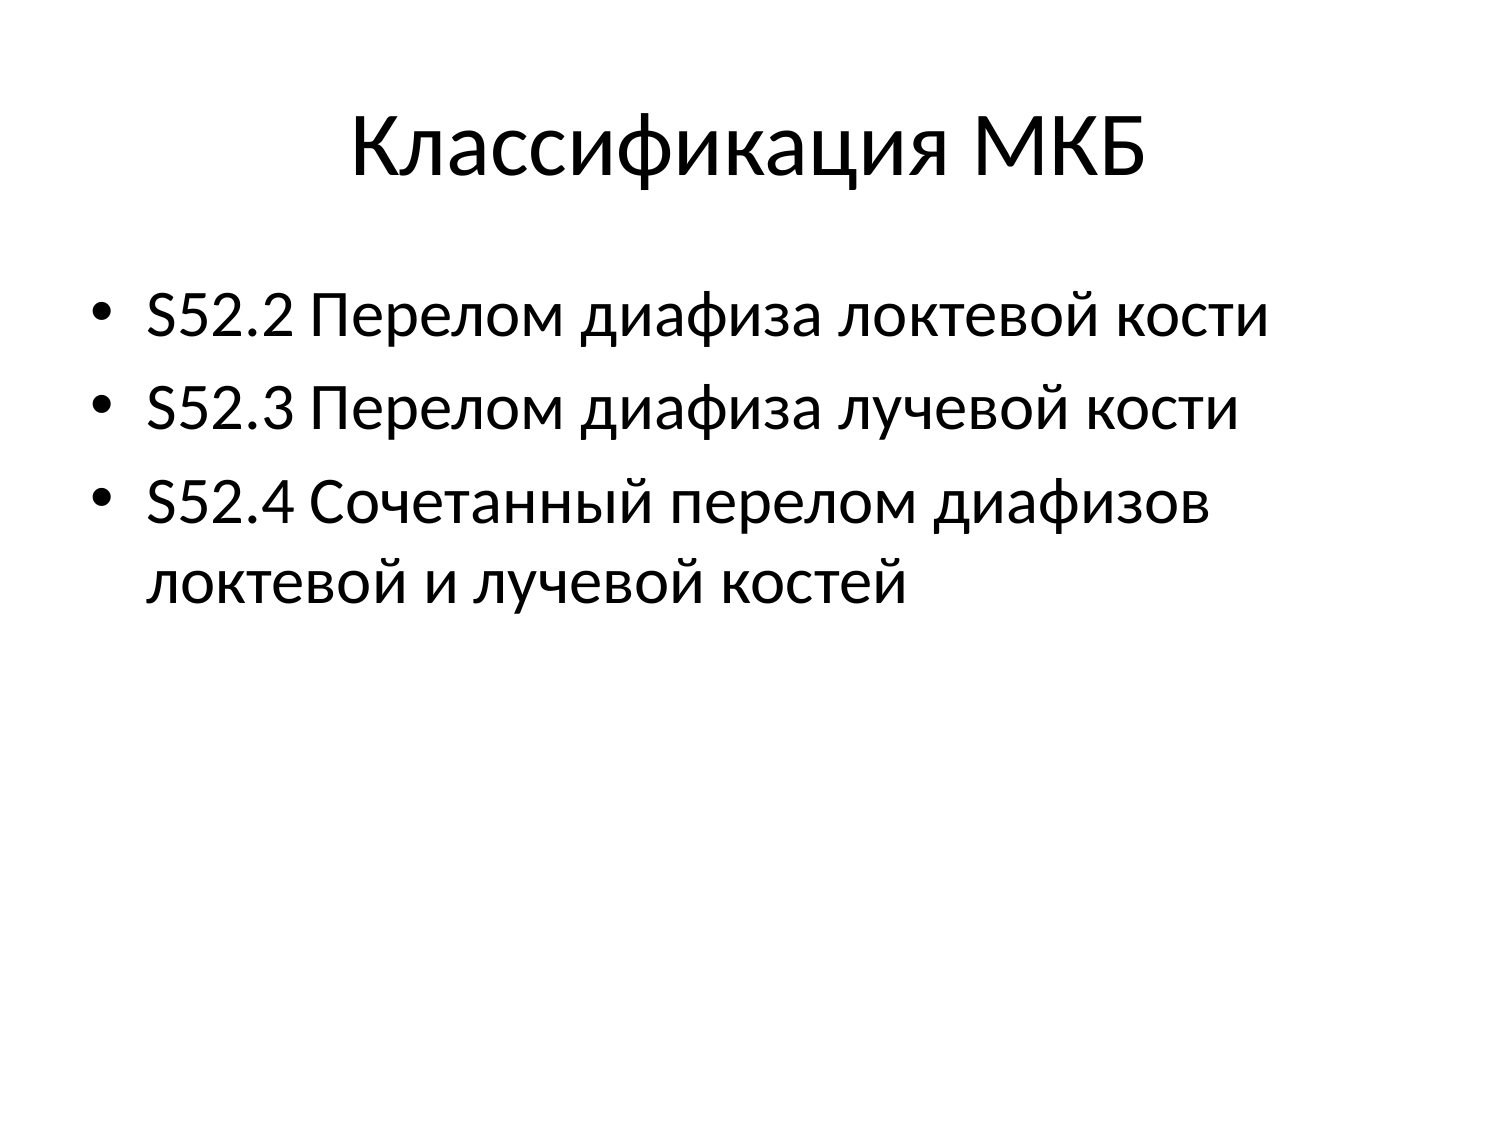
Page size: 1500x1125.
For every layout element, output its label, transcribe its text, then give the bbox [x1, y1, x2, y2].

title Классификация МКБ [75, 45, 1425, 233]
list S52.2 Перелом диафиза локтевой кости S52.3 Перелом диафиза лучевой кости S52.4 Сочетанный перелом диафизов локтевой и лучевой костей [75, 262, 1425, 1005]
